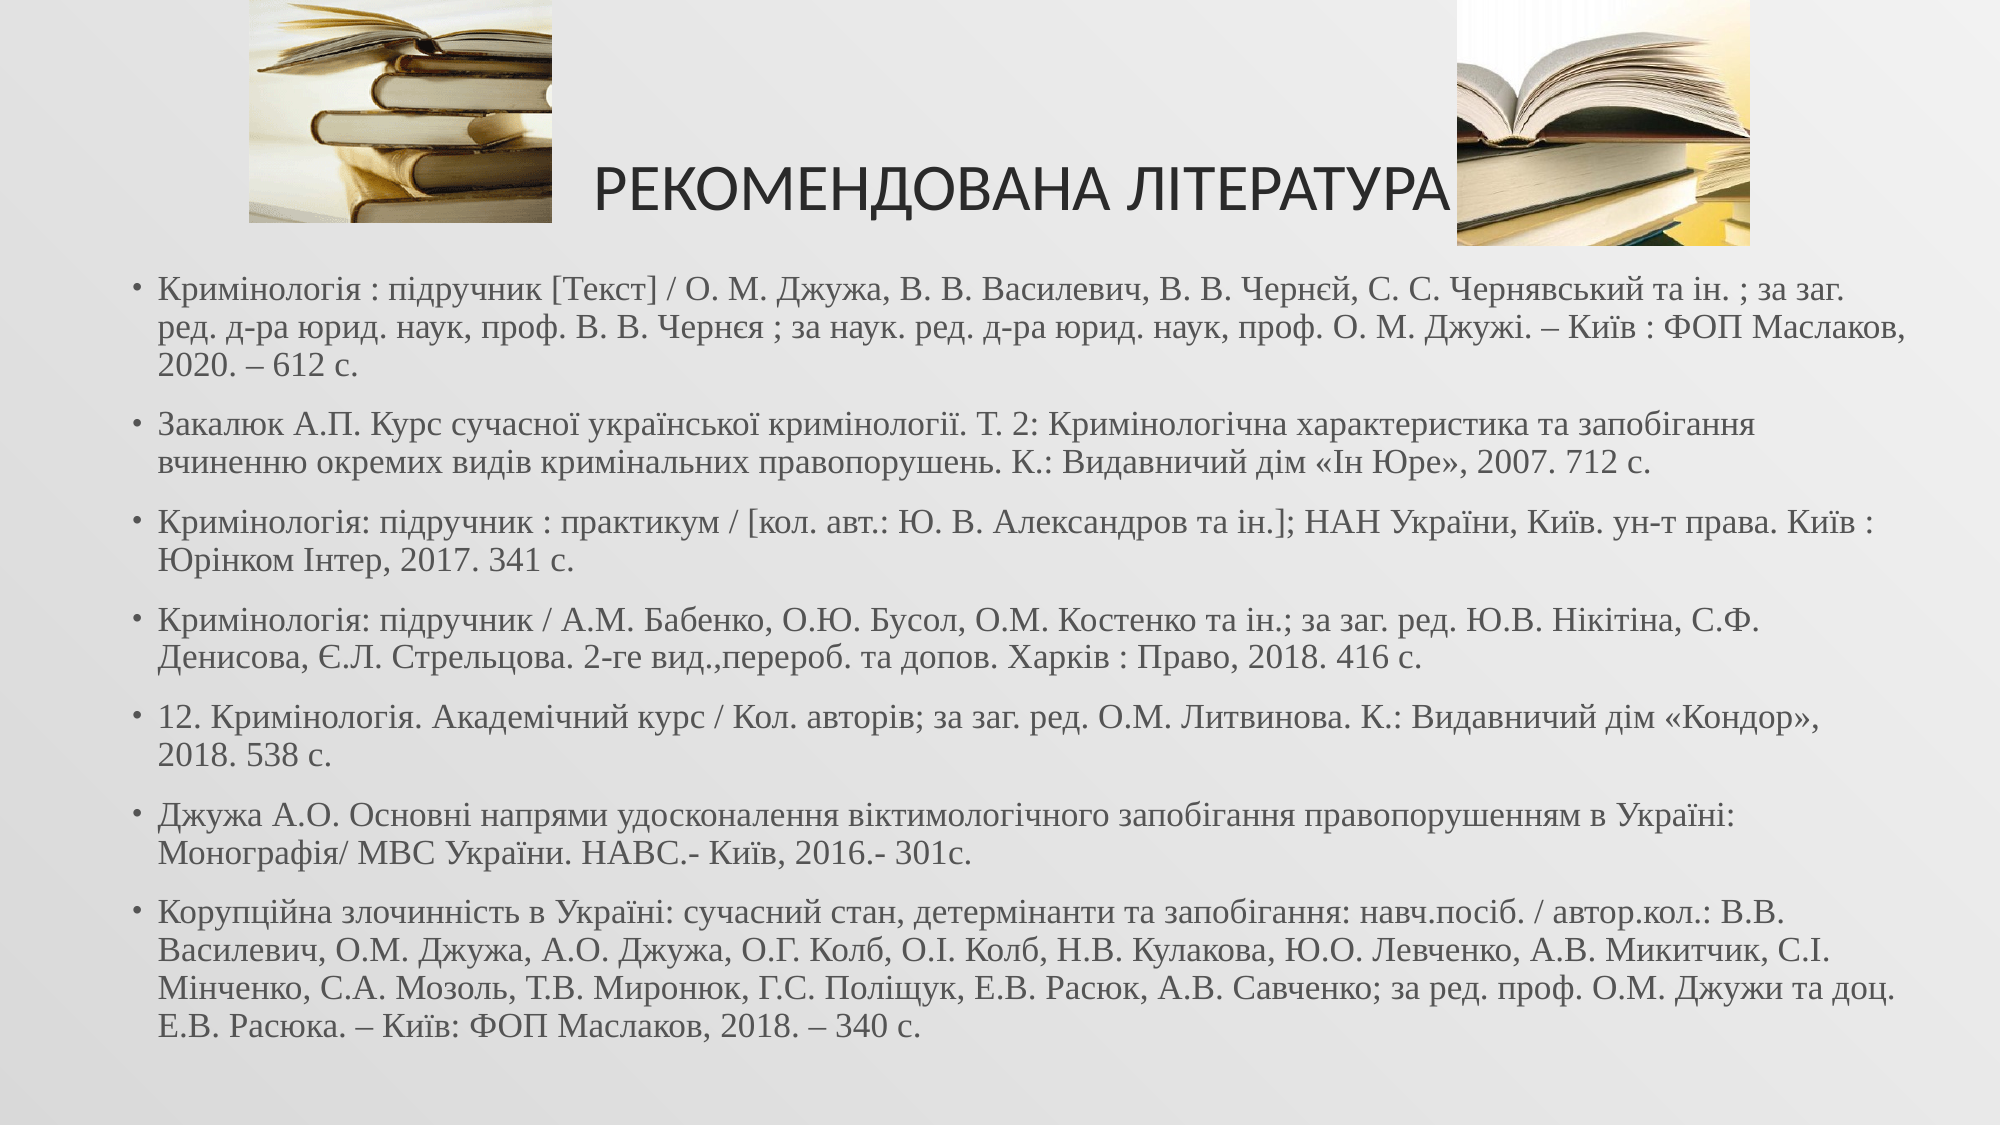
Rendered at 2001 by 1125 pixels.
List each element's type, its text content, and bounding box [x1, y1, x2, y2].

title Рекомендована література [324, 45, 1456, 233]
picture [1456, 0, 1750, 247]
picture [249, 0, 552, 223]
list Кримінологія : підручник [Текст] / О. М. Джужа, В. В. Василевич, В. В. Чернєй, С. С. Чернявський та ін. ; за заг. ред. д-ра юрид. наук, проф. В. В. Чернєя ; за наук. ред. д-ра юрид. наук, проф. О. М. Джужі. – Київ : ФОП Маслаков, 2020. – 612 с. Закалюк А.П. Курс сучасної української кримінології. Т. 2: Кримінологічна характеристика та запобігання вчиненню окремих видів кримінальних правопорушень. К.: Видавничий дім «Ін Юре», 2007. 712 с. Кримінологія: підручник : практикум / [кол. авт.: Ю. В. Александров та ін.]; НАН України, Київ. ун-т права. Київ : Юрінком Інтер, 2017. 341 с. Кримінологія: підручник / А.М. Бабенко, О.Ю. Бусол, О.М. Костенко та ін.; за заг. ред. Ю.В. Нікітіна, С.Ф. Денисова, Є.Л. Стрельцова. 2-ге вид.,перероб. та допов. Харків : Право, 2018. 416 с. 12. Кримінологія. Академічний курс / Кол. авторів; за заг. ред. О.М. Литвинова. К.: Видавничий дім «Кондор», 2018. 538 с. Джужа А.О. Основні напрями удосконалення віктимологічного запобігання правопорушенням в Україні: Монографія/ МВС України. НАВС.- Київ, 2016.- 301с. Корупційна злочинність в Україні: сучасний стан, детермінанти та запобігання: навч.посіб. / автор.кол.: В.В. Василевич, О.М. Джужа, А.О. Джужа, О.Г. Колб, О.І. Колб, Н.В. Кулакова, Ю.О. Левченко, А.В. Микитчик, С.І. Мінченко, С.А. Мозоль, Т.В. Миронюк, Г.С. Поліщук, Е.В. Расюк, А.В. Савченко; за ред. проф. О.М. Джужи та доц. Е.В. Расюка. – Київ: ФОП Маслаков, 2018. – 340 с. [112, 262, 1925, 1059]
